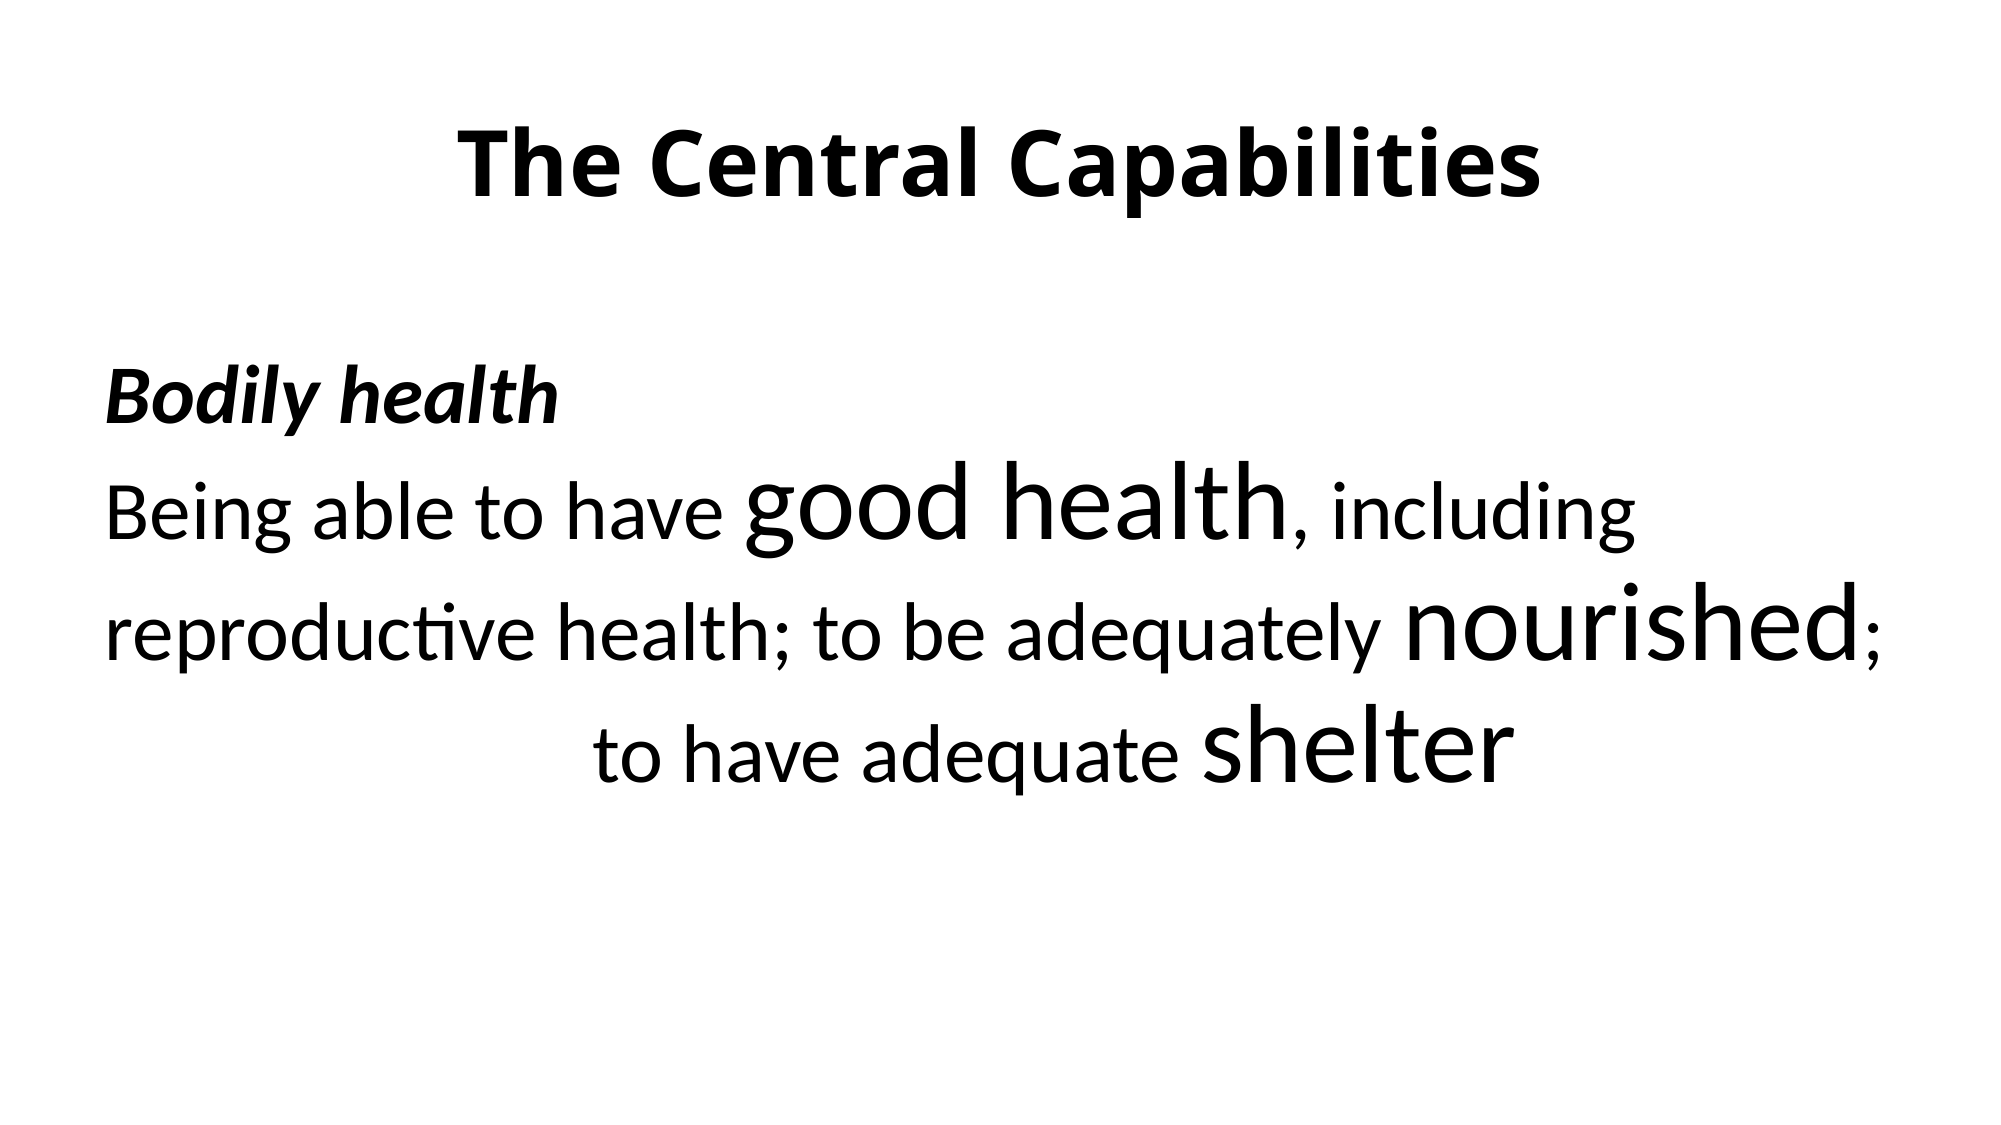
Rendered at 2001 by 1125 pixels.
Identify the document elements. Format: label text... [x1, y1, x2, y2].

title The Central Capabilities [68, 97, 1932, 223]
list Bodily health Being able to have good health, including reproductive health; to be adequately nourished; to have adequate shelter [84, 252, 1949, 1000]
